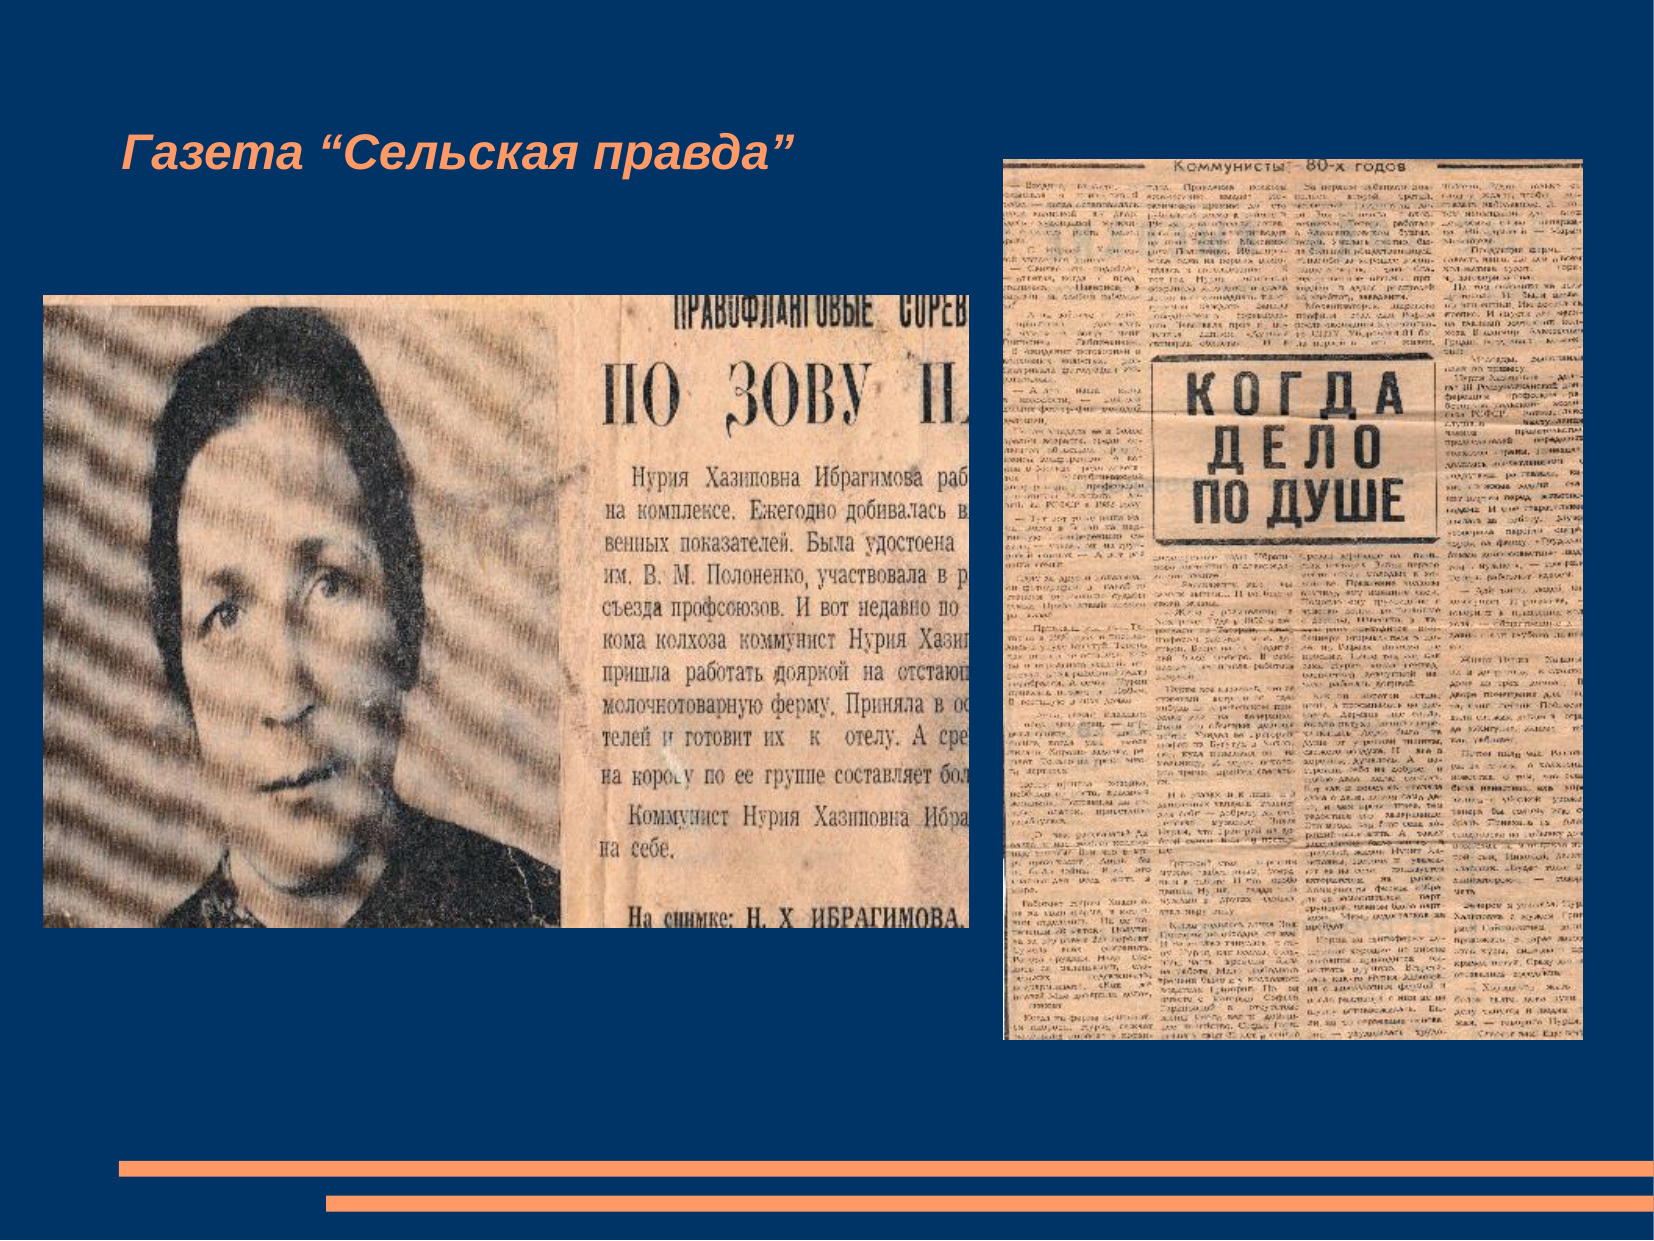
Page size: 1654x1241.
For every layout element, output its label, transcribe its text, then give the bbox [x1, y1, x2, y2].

picture [42, 294, 969, 928]
picture [1003, 159, 1583, 1040]
title Газета “Сельская правда” [121, 46, 1534, 254]
